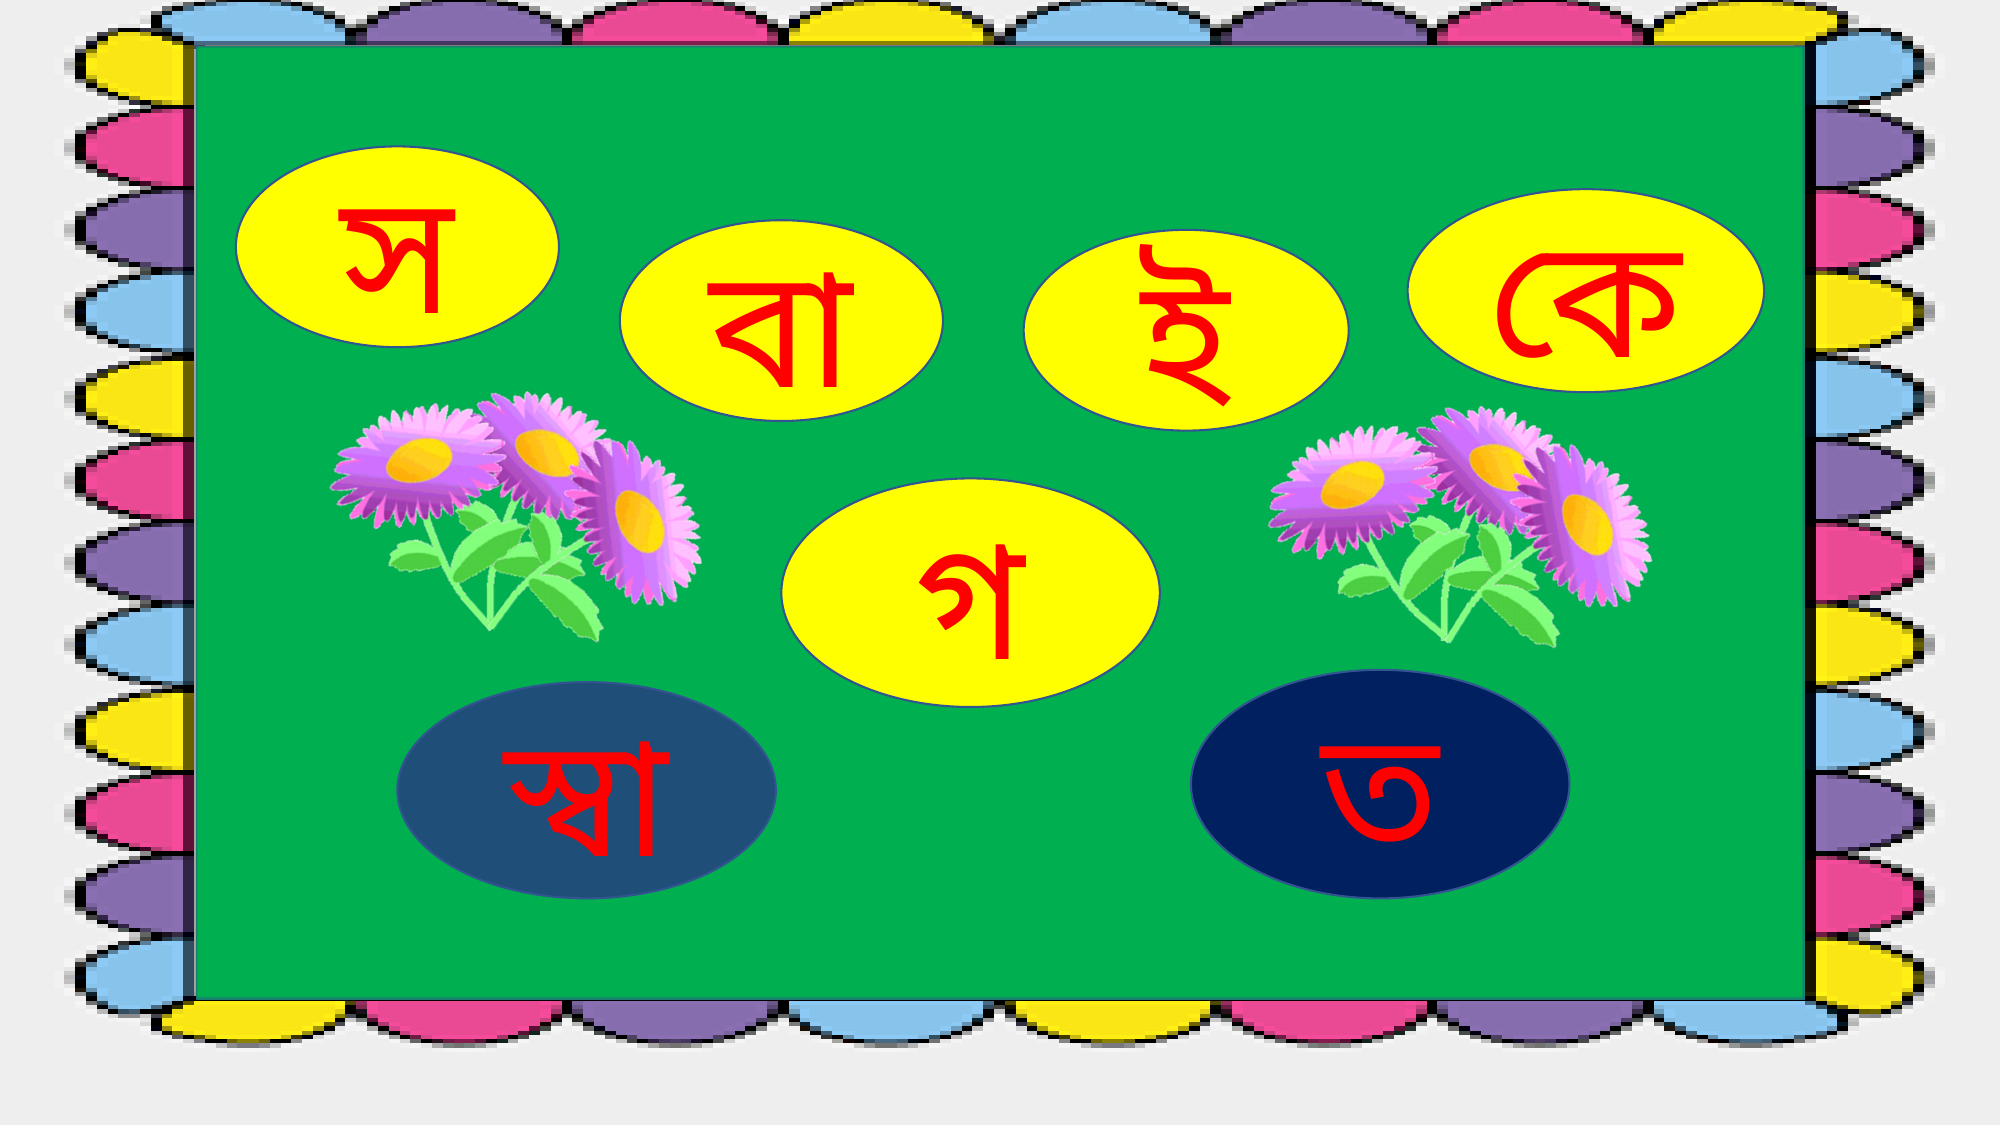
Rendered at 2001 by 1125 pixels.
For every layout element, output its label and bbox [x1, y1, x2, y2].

picture [288, 271, 834, 719]
picture [1217, 291, 1784, 719]
text_box [0, 0, 2000, 1125]
